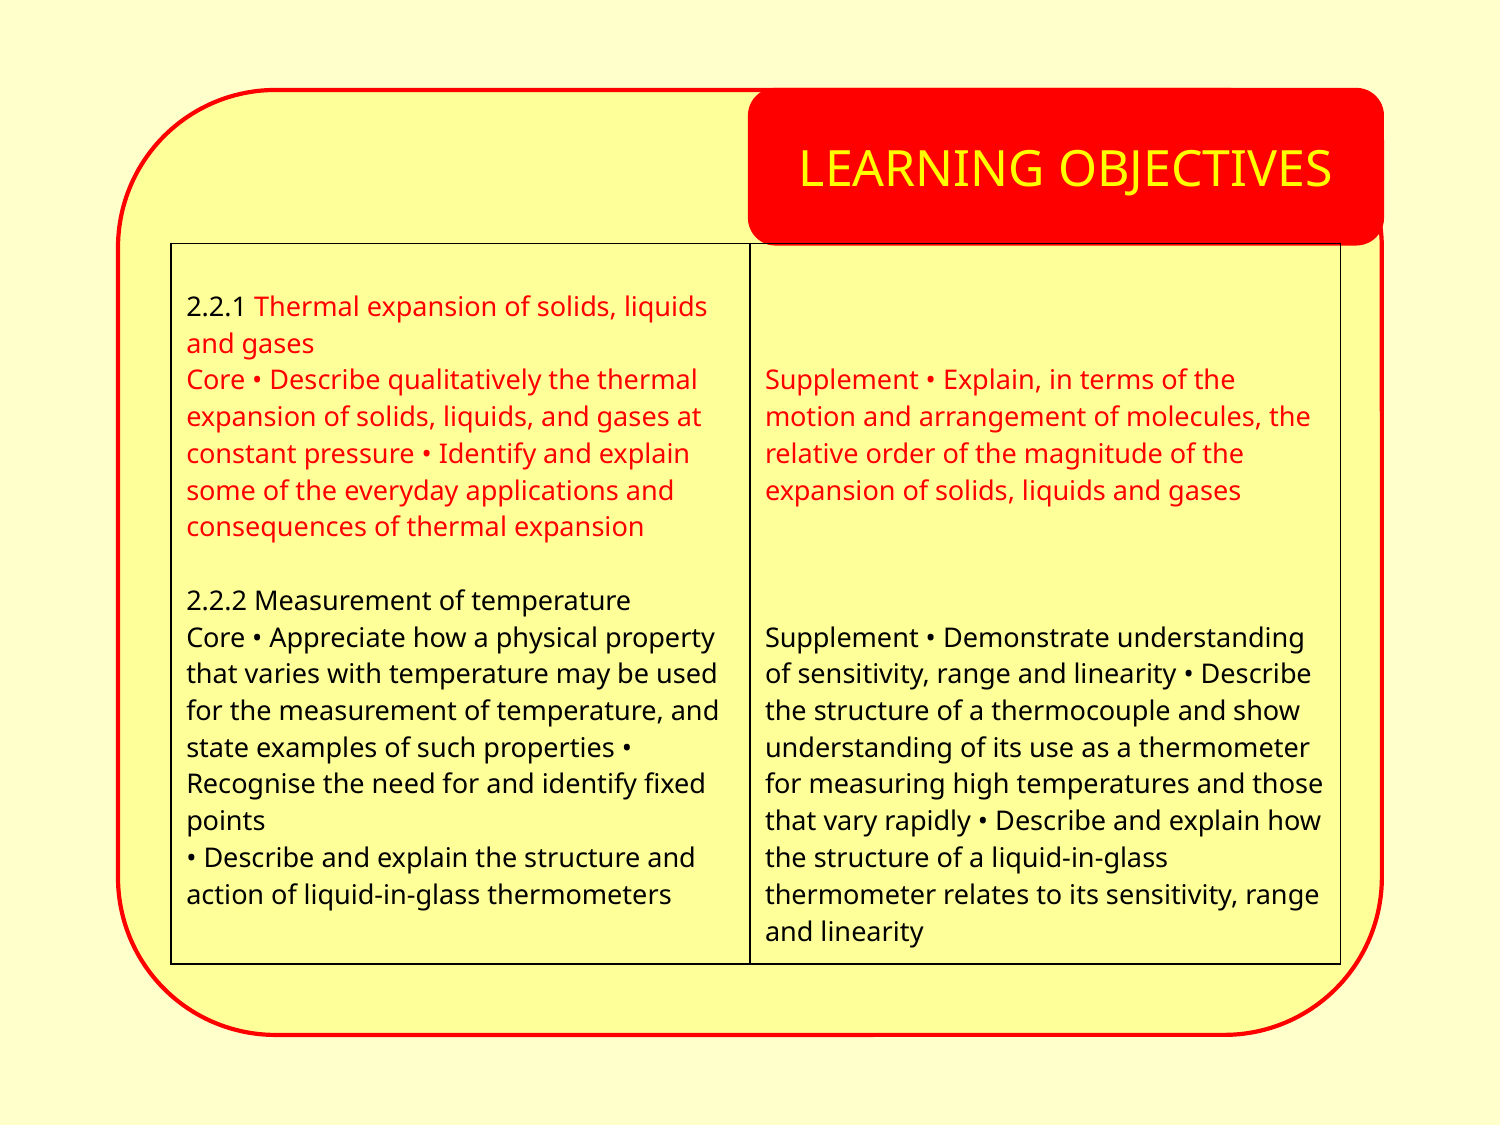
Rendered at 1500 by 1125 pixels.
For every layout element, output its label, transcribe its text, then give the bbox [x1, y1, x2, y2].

text_box LEARNING OBJECTIVES [747, 87, 1385, 246]
text_box [0, 0, 1500, 1125]
table_header 2.2.1 Thermal expansion of solids, liquids and gases Core • Describe qualitatively the thermal expansion of solids, liquids, and gases at constant pressure • Identify and explain some of the everyday applications and consequences of thermal expansion 2.2.2 Measurement of temperature Core • Appreciate how a physical property that varies with temperature may be used for the measurement of temperature, and state examples of such properties • Recognise the need for and identify fixed points • Describe and explain the structure and action of liquid-in-glass thermometers [172, 244, 749, 963]
text_box [115, 87, 1384, 1038]
table_header Supplement • Explain, in terms of the motion and arrangement of molecules, the relative order of the magnitude of the expansion of solids, liquids and gases Supplement • Demonstrate understanding of sensitivity, range and linearity • Describe the structure of a thermocouple and show understanding of its use as a thermometer for measuring high temperatures and those that vary rapidly • Describe and explain how the structure of a liquid-in-glass thermometer relates to its sensitivity, range and linearity [751, 244, 1340, 963]
